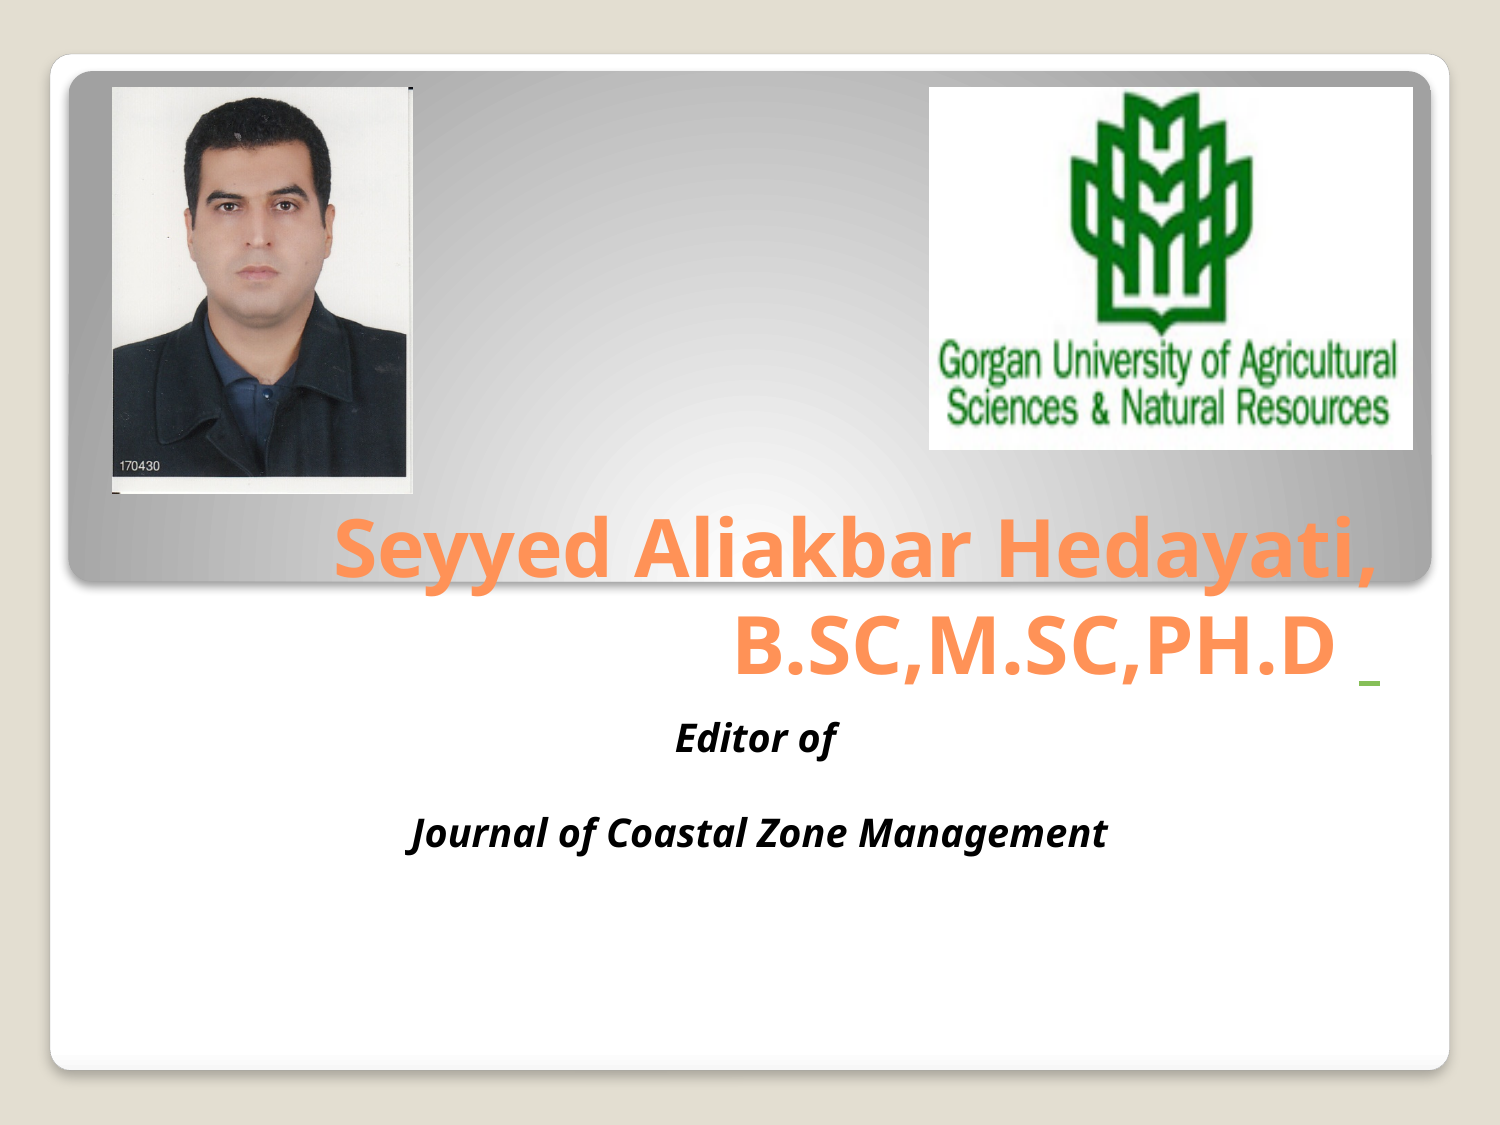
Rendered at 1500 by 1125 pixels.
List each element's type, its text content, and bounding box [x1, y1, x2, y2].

subtitle Editor of Journal of Coastal Zone Management [112, 712, 1388, 863]
picture [928, 87, 1413, 451]
picture [112, 87, 413, 495]
title Seyyed Aliakbar Hedayati, B.SC,M.SC,PH.D [112, 487, 1388, 712]
